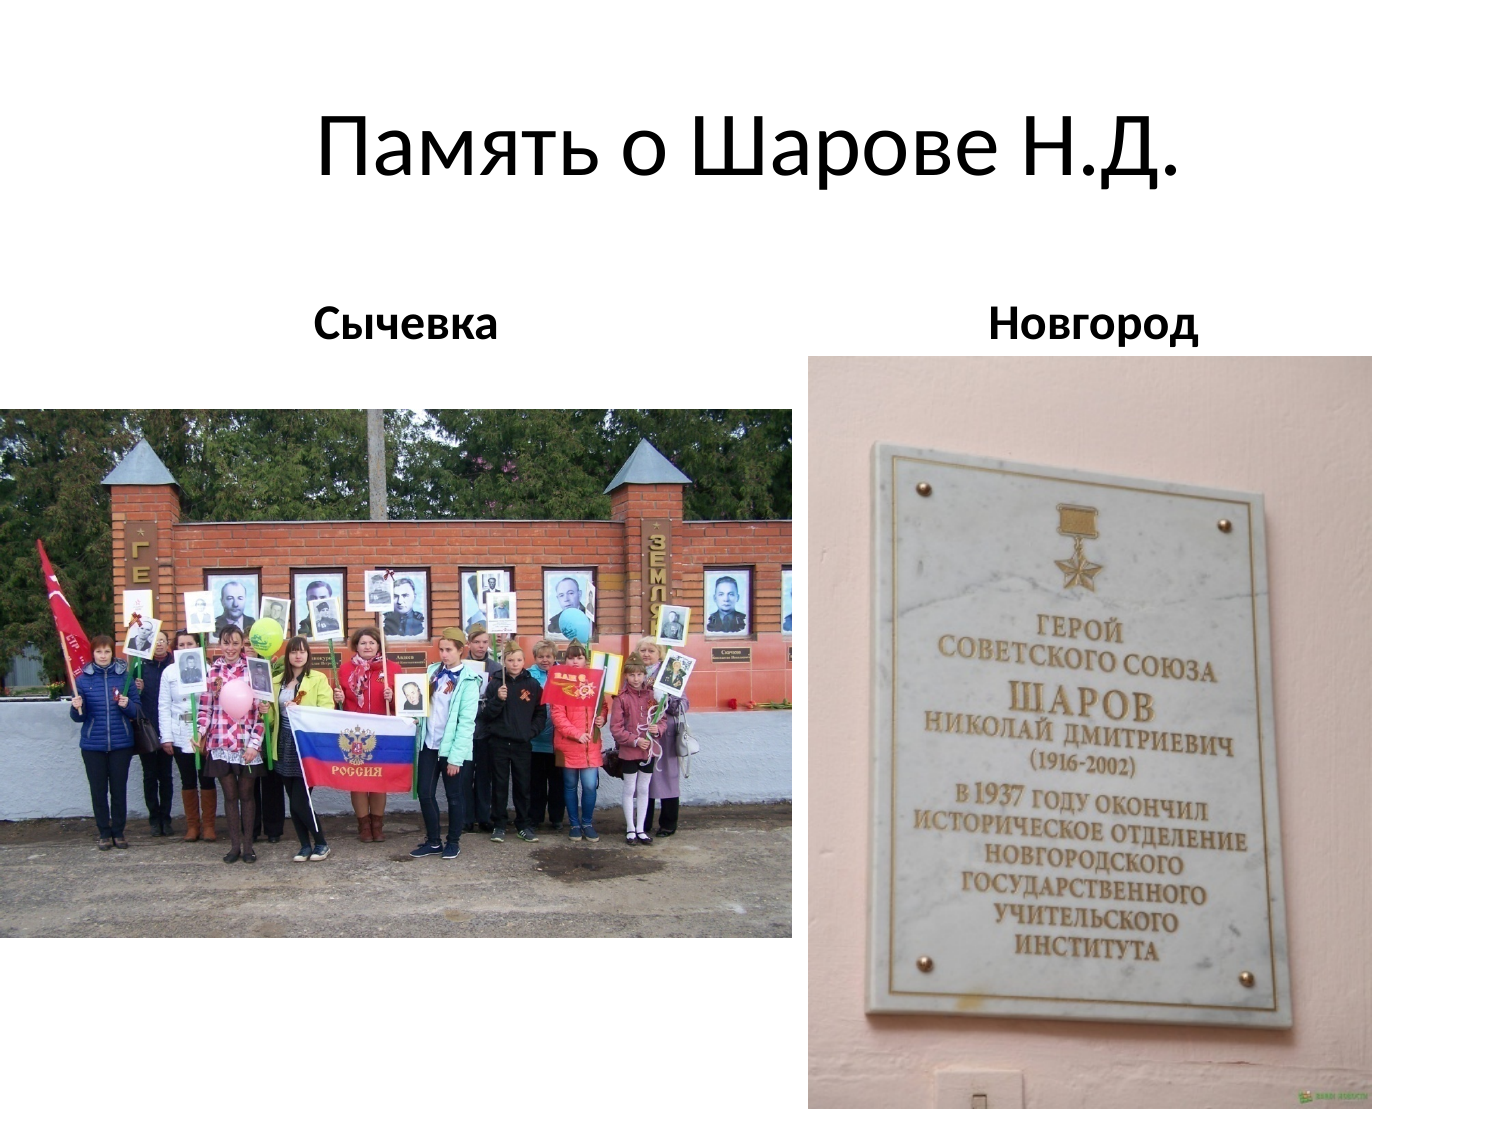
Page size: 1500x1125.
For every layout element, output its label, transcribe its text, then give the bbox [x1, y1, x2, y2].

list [0, 409, 792, 938]
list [808, 356, 1372, 1109]
list Сычевка [75, 251, 738, 357]
title Память о Шарове Н.Д. [75, 45, 1425, 233]
list Новгород [761, 251, 1425, 357]
